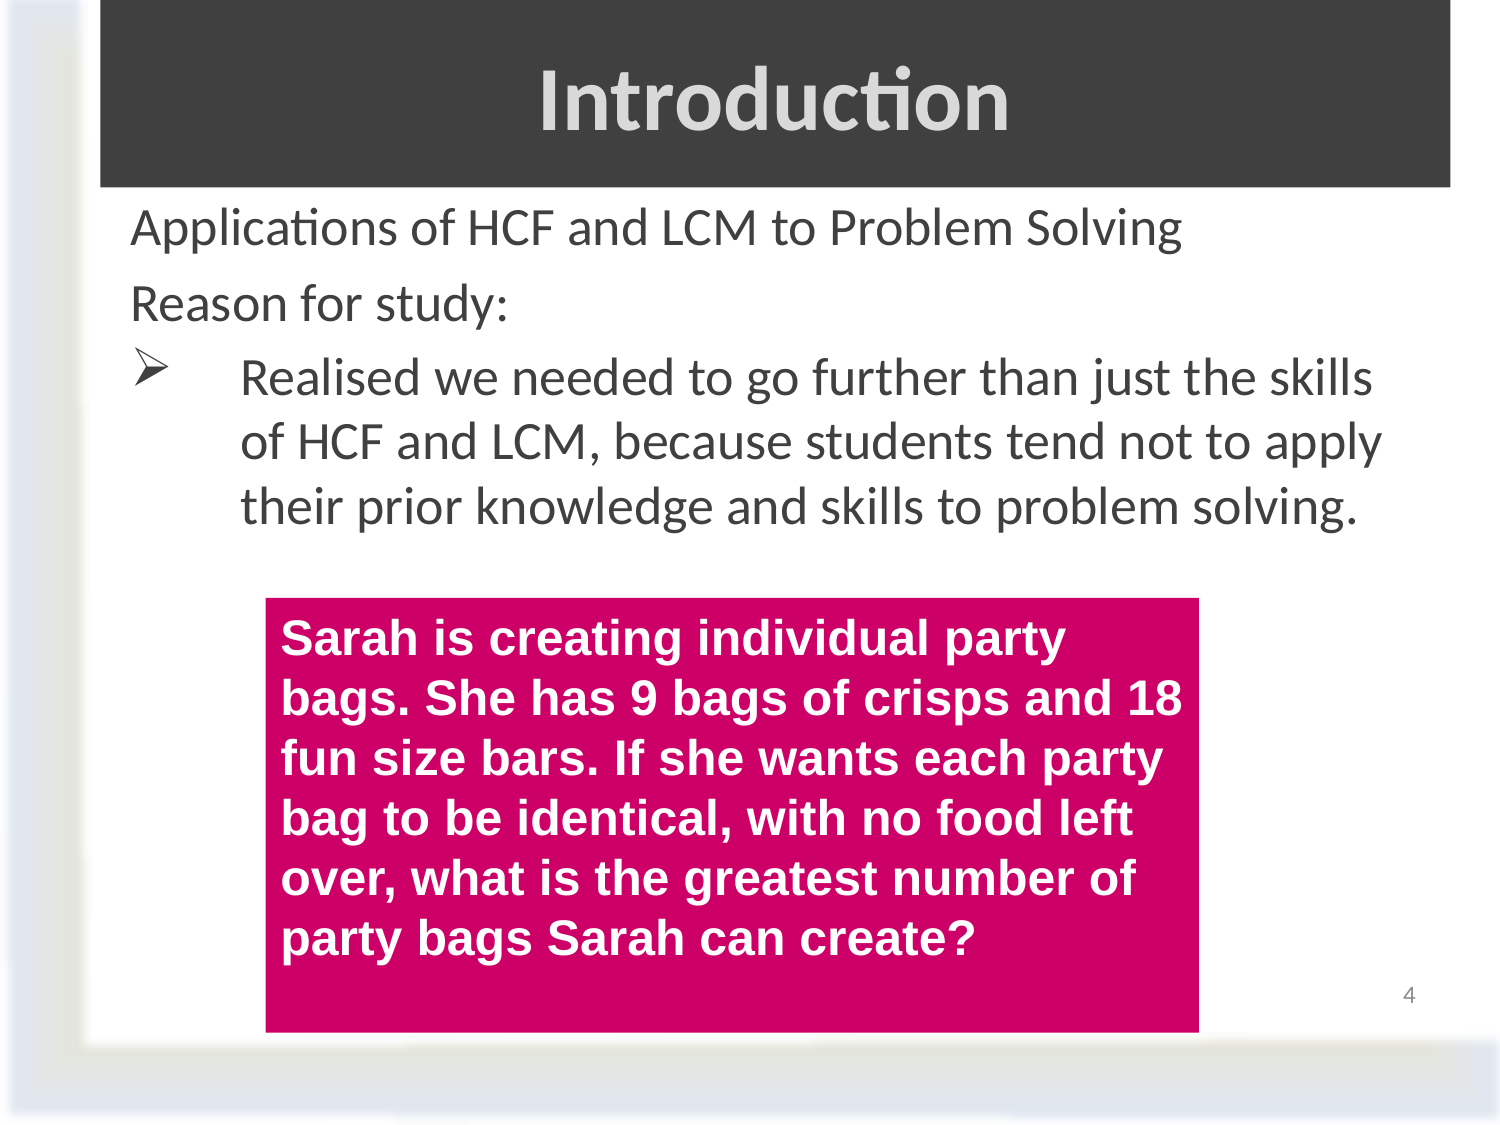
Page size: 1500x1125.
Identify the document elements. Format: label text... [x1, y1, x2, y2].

text_box Sarah is creating individual party bags. She has 9 bags of crisps and 18 fun size bars. If she wants each party bag to be identical, with no food left over, what is the greatest number of party bags Sarah can create? [265, 597, 1199, 1033]
list Applications of HCF and LCM to Problem Solving Reason for study: Realised we needed to go further than just the skills of HCF and LCM, because students tend not to apply their prior knowledge and skills to problem solving. [75, 184, 1425, 610]
slide_number 4 [1199, 964, 1431, 1024]
title Introduction [100, 0, 1451, 188]
